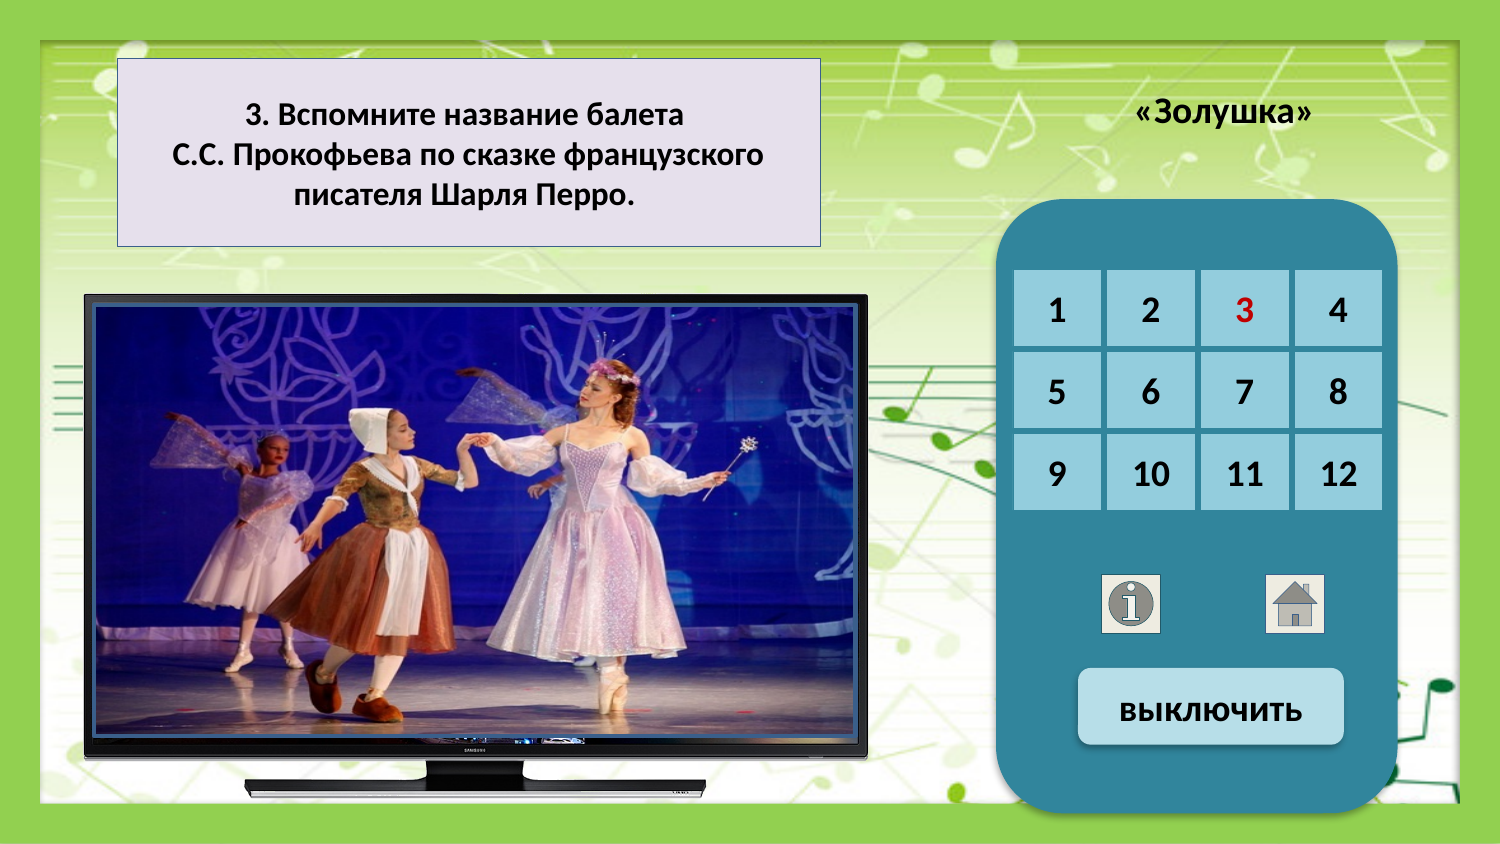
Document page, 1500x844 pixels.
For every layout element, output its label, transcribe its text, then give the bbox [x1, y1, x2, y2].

text_box 5 [1011, 349, 1104, 430]
text_box 3. Вспомните название балета С.С. Прокофьева по сказке французского писателя Шарля Перро. [115, 56, 822, 248]
text_box 11 [1198, 431, 1291, 512]
text_box 1 [1011, 267, 1104, 348]
text_box 6 [1105, 349, 1197, 430]
text_box [1263, 572, 1327, 635]
text_box 12 [1292, 431, 1385, 512]
text_box 2 [1105, 267, 1197, 348]
text_box 3 [1198, 267, 1291, 348]
picture [42, 42, 1458, 802]
text_box 8 [1292, 349, 1385, 430]
text_box [0, 0, 1500, 844]
text_box [993, 197, 1400, 816]
text_box «Золушка» [1029, 56, 1420, 161]
text_box 9 [1011, 431, 1104, 512]
text_box [1099, 572, 1163, 635]
text_box выключить [1075, 665, 1346, 747]
text_box 4 [1292, 267, 1385, 348]
text_box 10 [1105, 431, 1197, 512]
text_box 7 [1198, 349, 1291, 430]
